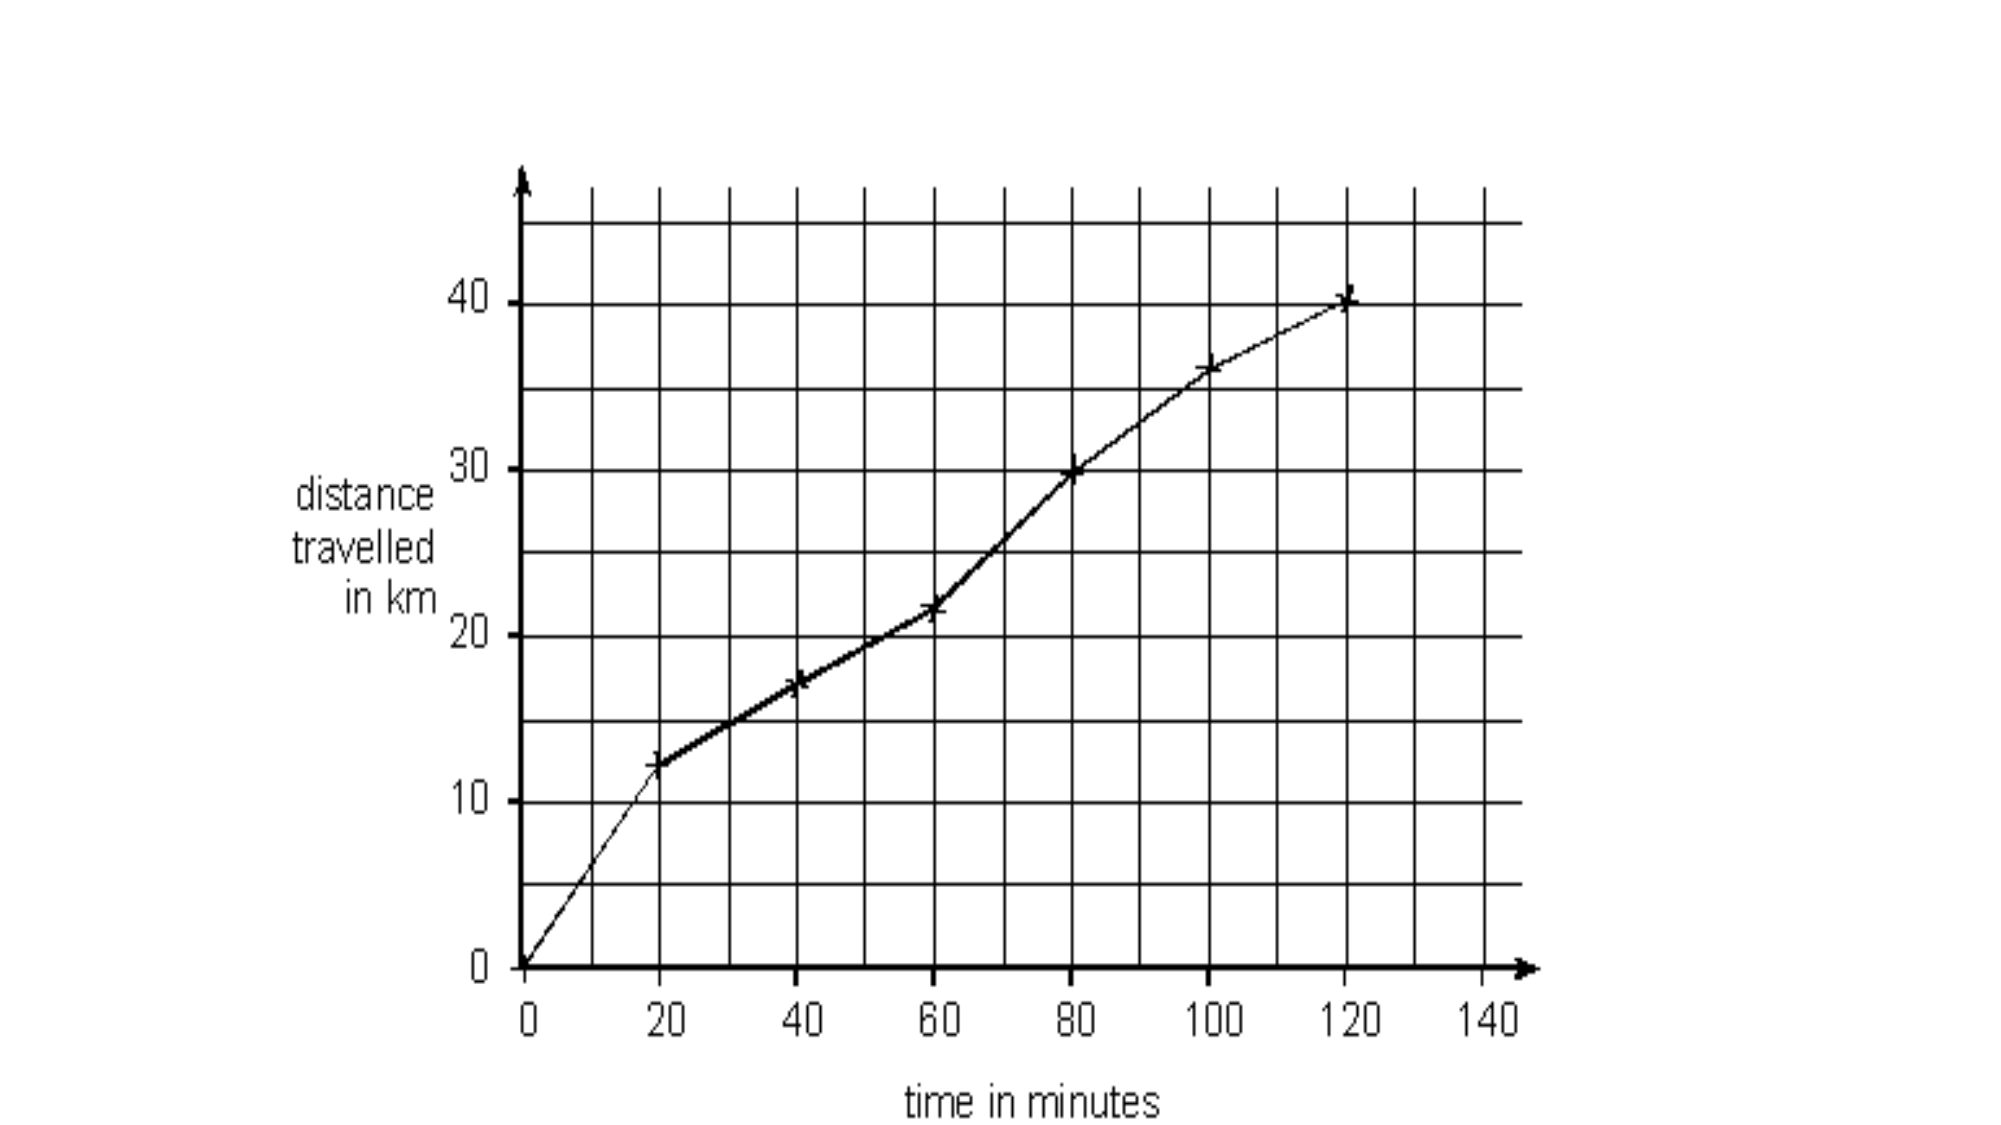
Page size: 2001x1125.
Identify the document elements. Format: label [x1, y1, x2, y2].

list [283, 157, 1549, 1125]
